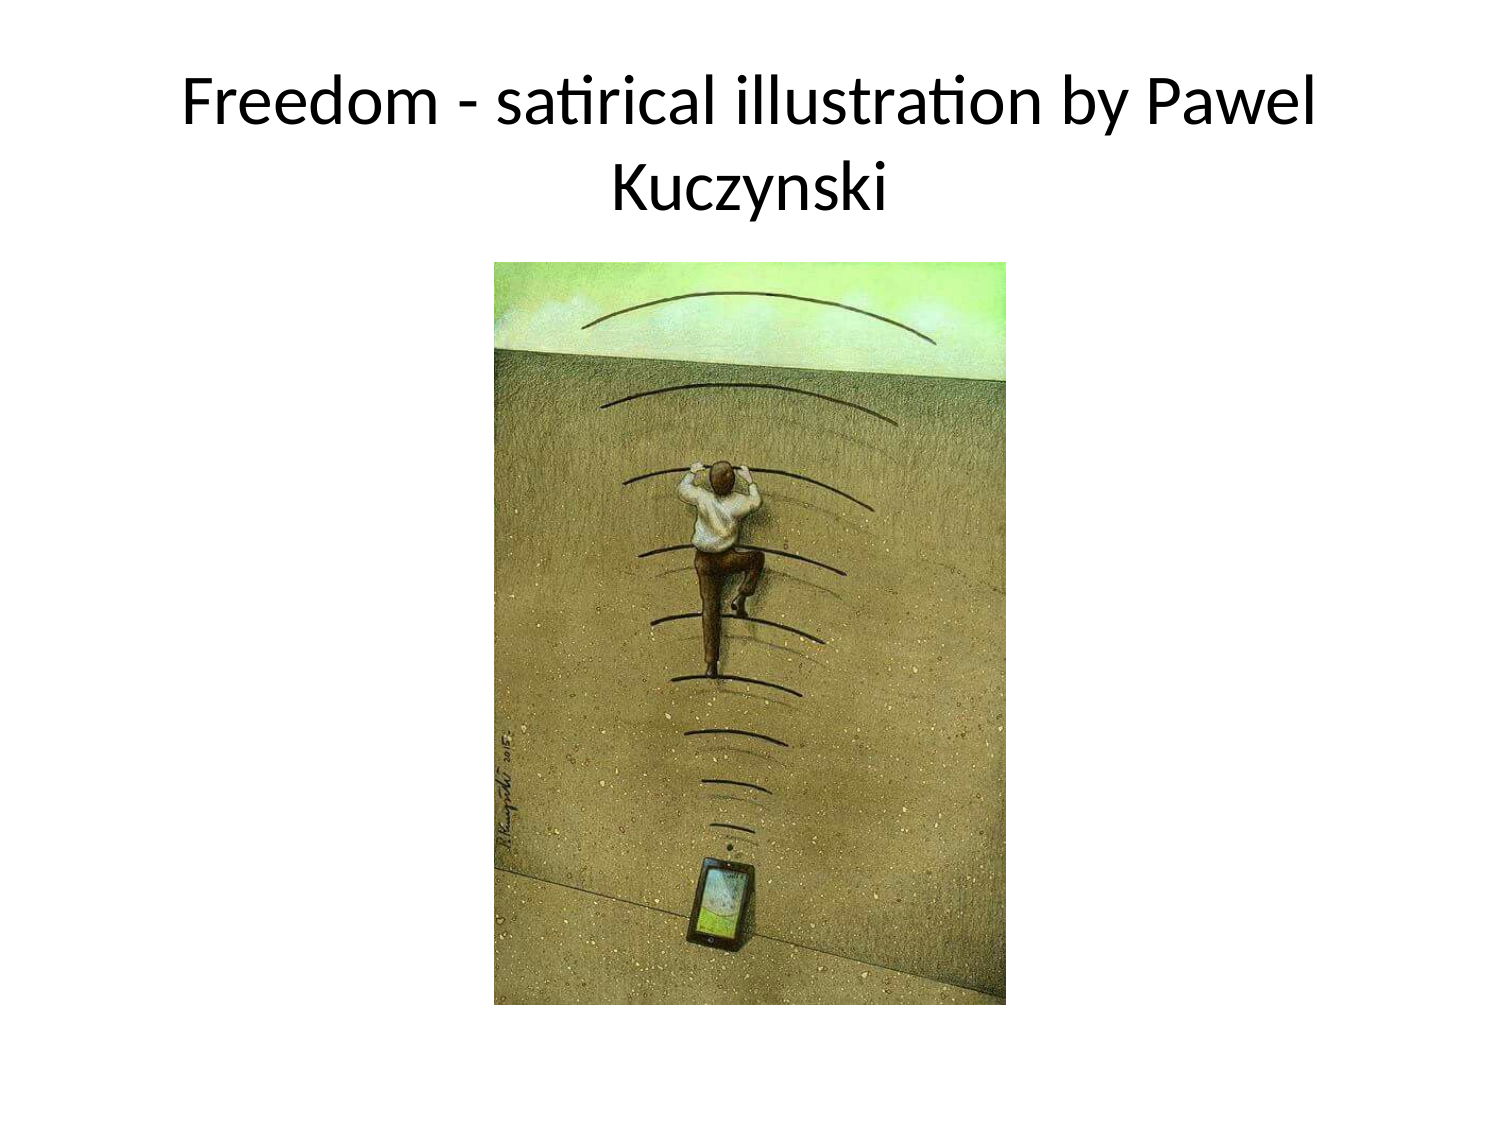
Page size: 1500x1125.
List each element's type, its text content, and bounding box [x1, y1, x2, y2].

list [494, 262, 1006, 1006]
title Freedom - satirical illustration by Pawel Kuczynski [75, 45, 1425, 233]
